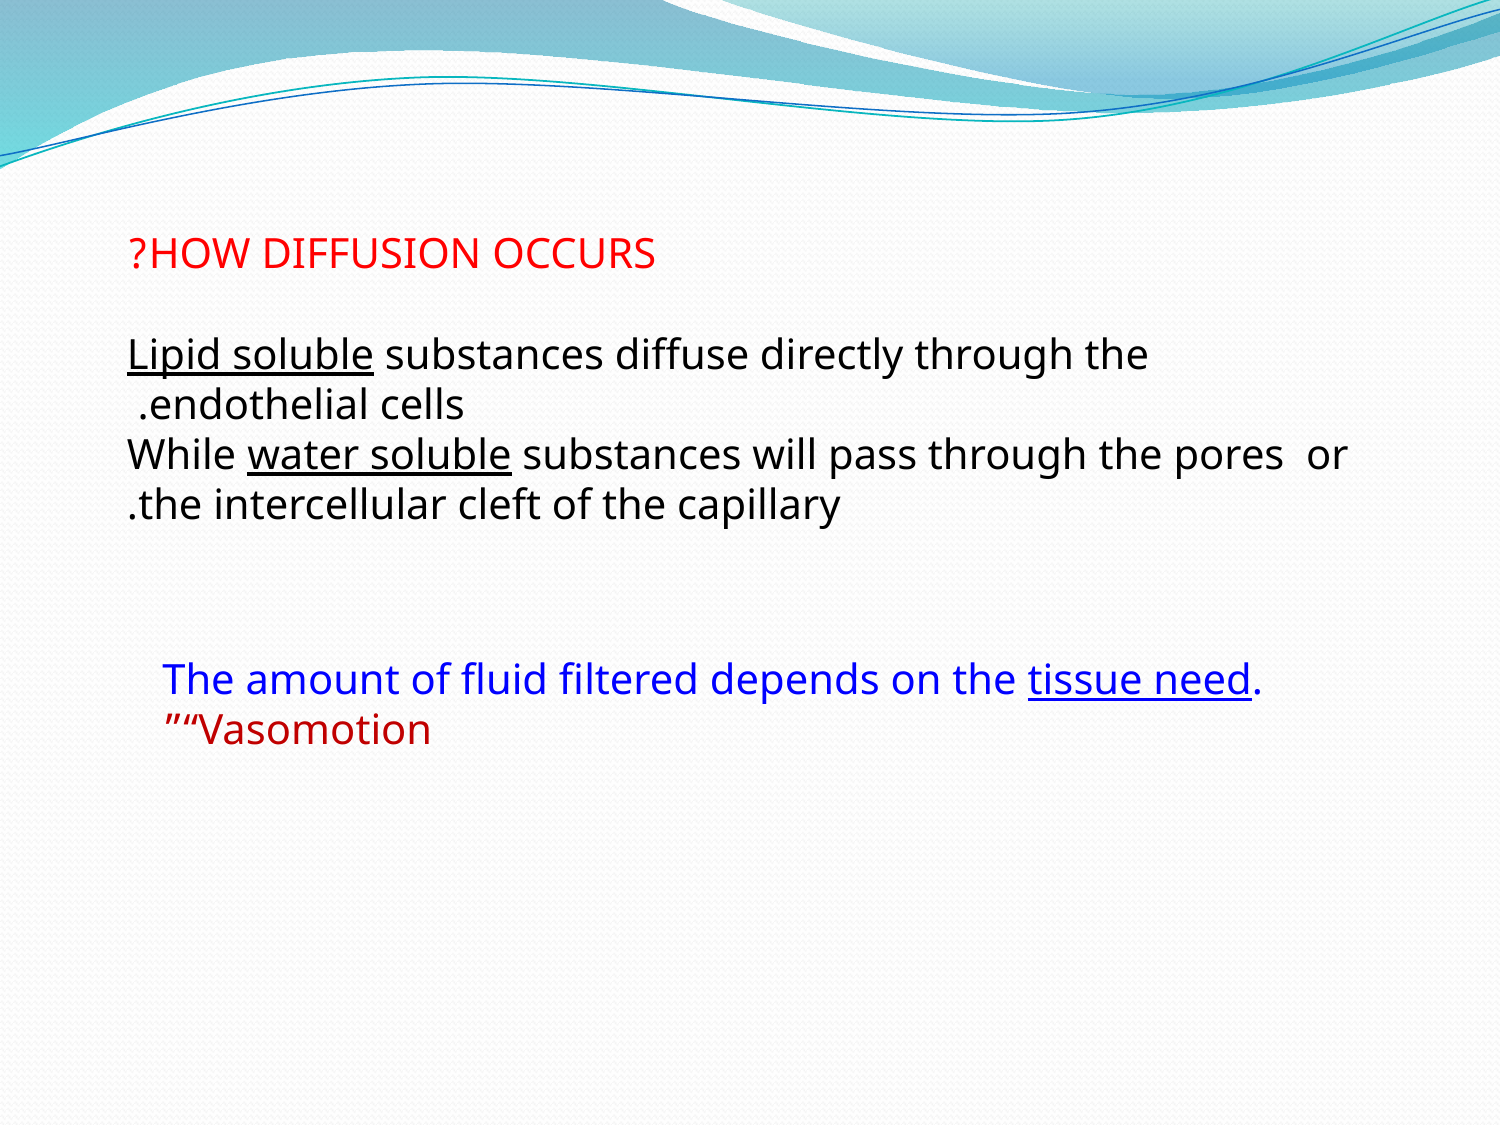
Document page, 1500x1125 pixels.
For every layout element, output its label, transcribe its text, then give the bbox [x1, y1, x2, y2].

text_box HOW DIFFUSION OCCURS? Lipid soluble substances diffuse directly through the endothelial cells. While water soluble substances will pass through the pores or the intercellular cleft of the capillary. [112, 219, 1376, 535]
text_box The amount of fluid filtered depends on the tissue need. “Vasomotion” [147, 645, 1500, 760]
